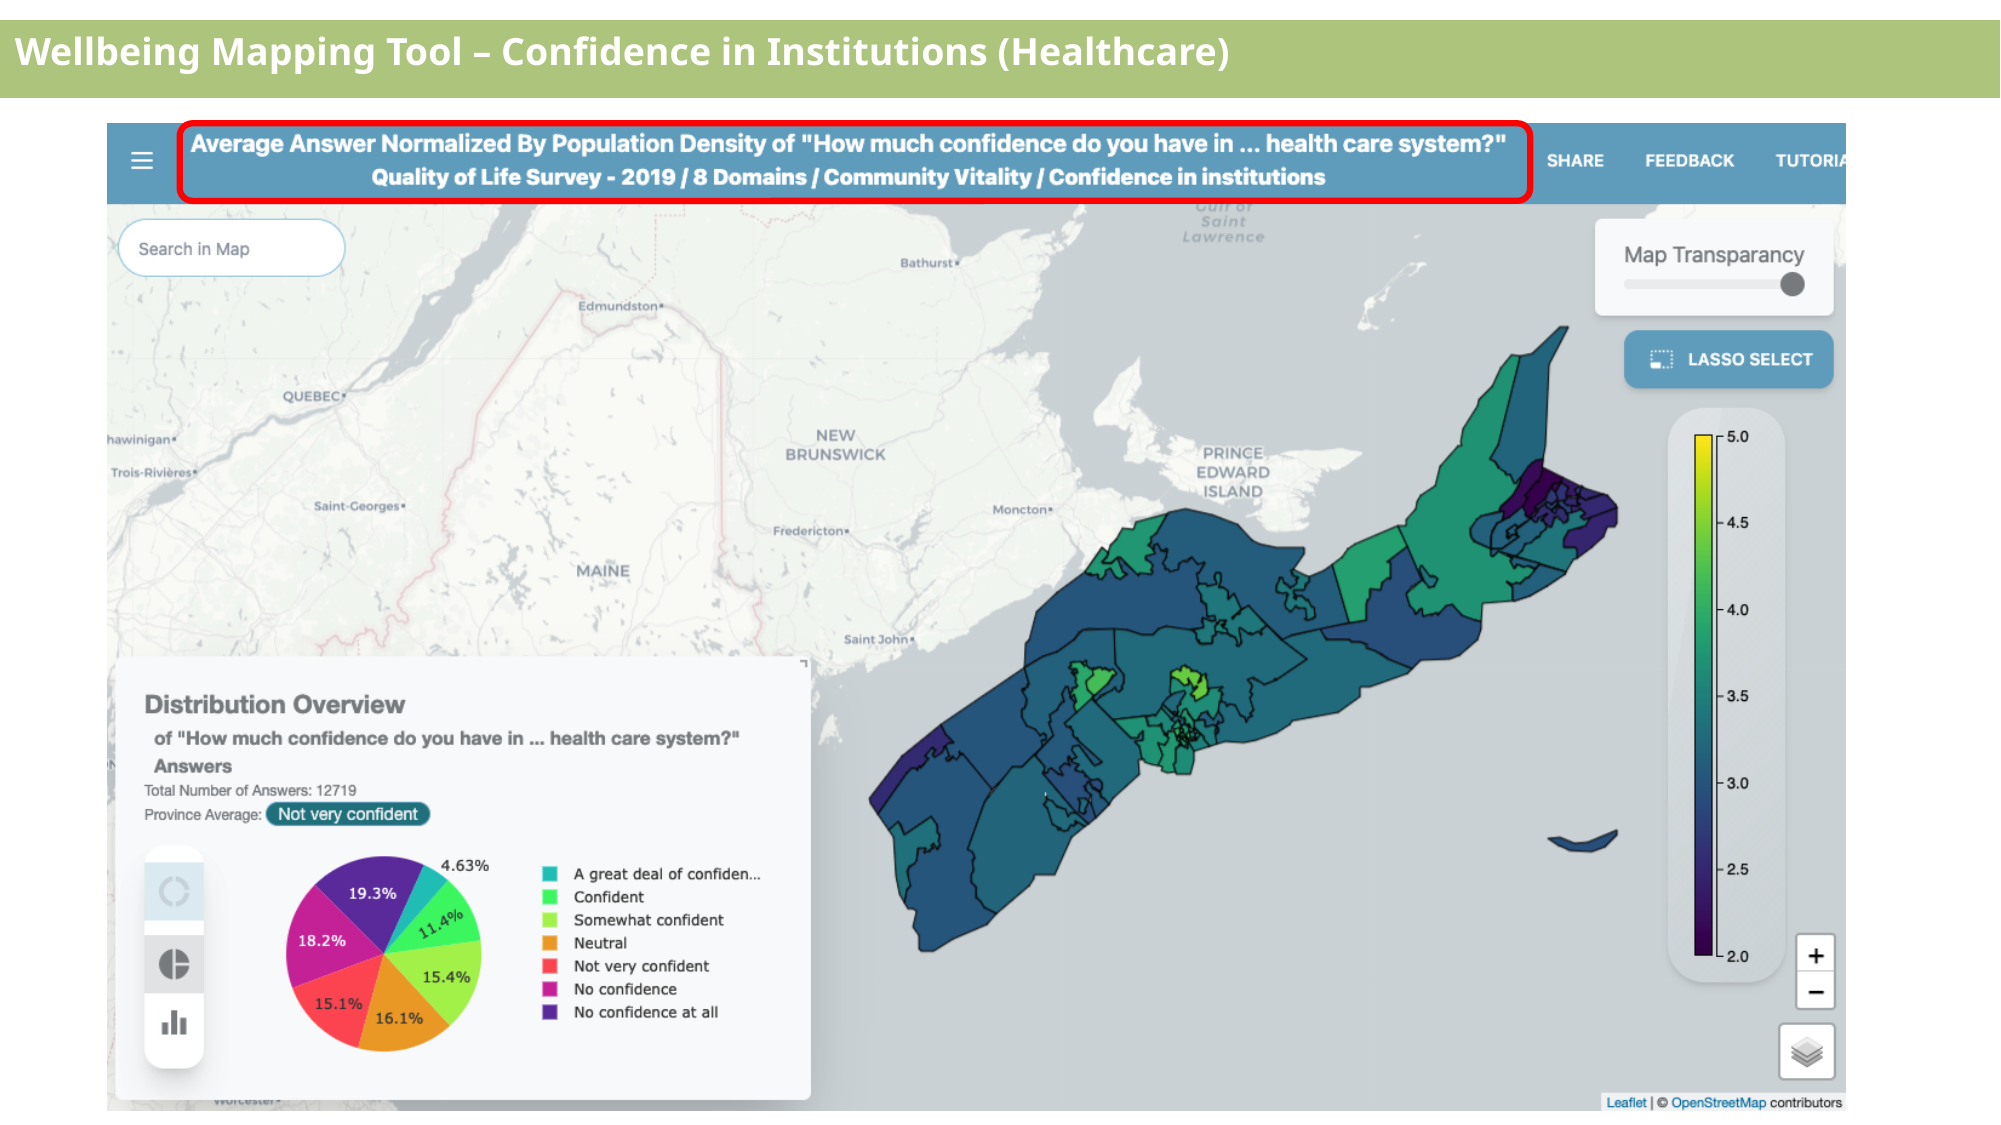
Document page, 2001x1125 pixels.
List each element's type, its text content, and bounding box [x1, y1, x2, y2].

picture [107, 123, 1846, 1111]
text_box Wellbeing Mapping Tool – Confidence in Institutions (Healthcare) [0, 20, 2000, 98]
